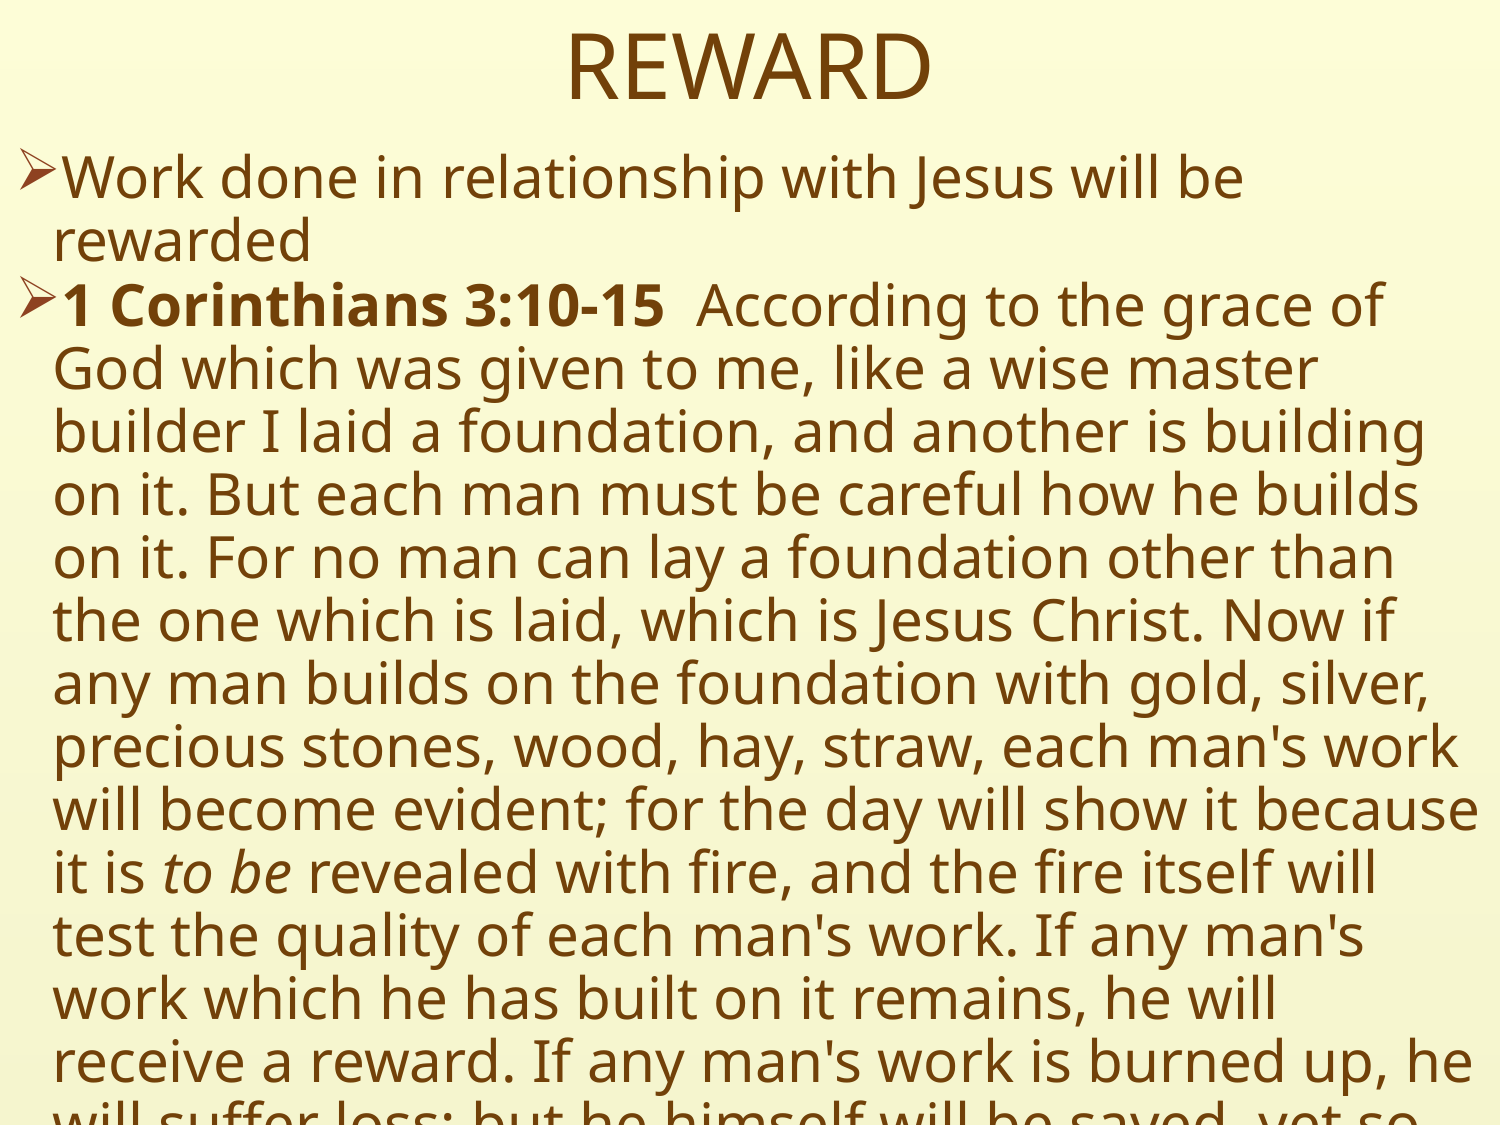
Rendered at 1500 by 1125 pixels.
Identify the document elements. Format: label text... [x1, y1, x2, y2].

title REWARD [0, 0, 1500, 140]
list Work done in relationship with Jesus will be rewarded 1 Corinthians 3:10-15 According to the grace of God which was given to me, like a wise master builder I laid a foundation, and another is building on it. But each man must be careful how he builds on it. For no man can lay a foundation other than the one which is laid, which is Jesus Christ. Now if any man builds on the foundation with gold, silver, precious stones, wood, hay, straw, each man's work will become evident; for the day will show it because it is to be revealed with fire, and the fire itself will test the quality of each man's work. If any man's work which he has built on it remains, he will receive a reward. If any man's work is burned up, he will suffer loss; but he himself will be saved, yet so as through fire. [0, 140, 1500, 1125]
